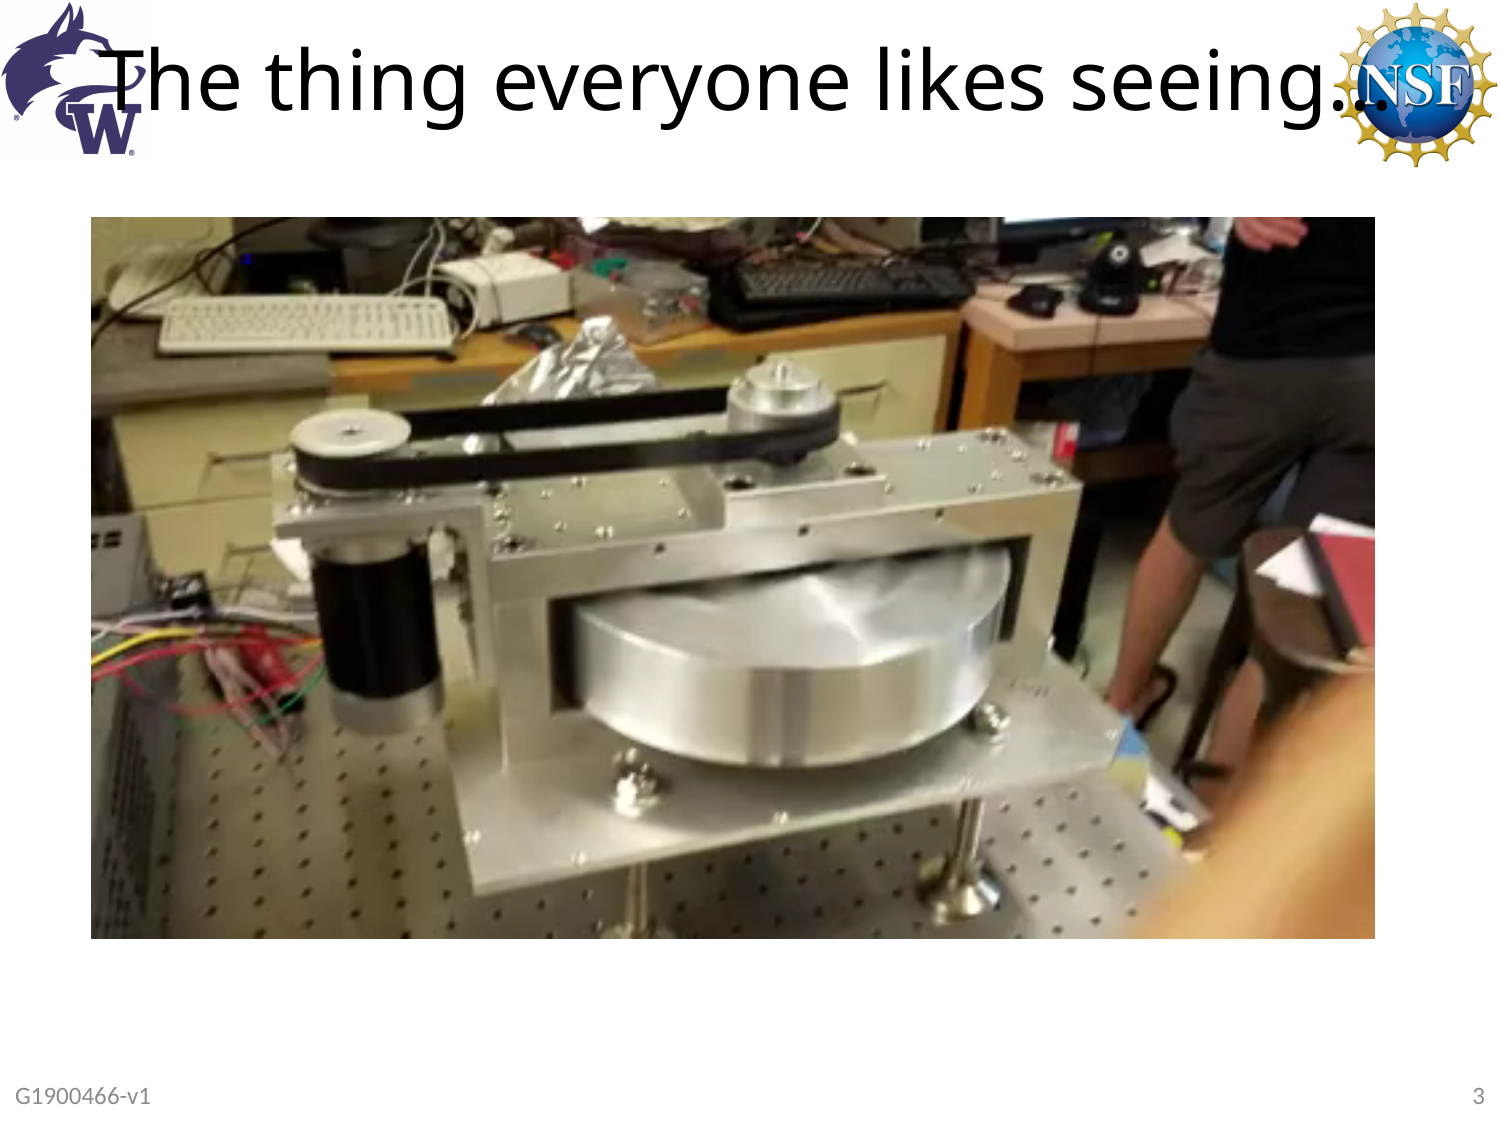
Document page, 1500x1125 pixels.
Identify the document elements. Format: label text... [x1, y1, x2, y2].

slide_number G1900466-v1 [0, 1065, 338, 1125]
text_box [90, 216, 1376, 940]
text_box The thing everyone likes seeing… [83, 19, 1410, 135]
slide_number 3 [1162, 1065, 1500, 1125]
picture [0, 0, 150, 158]
picture [1331, 0, 1500, 170]
